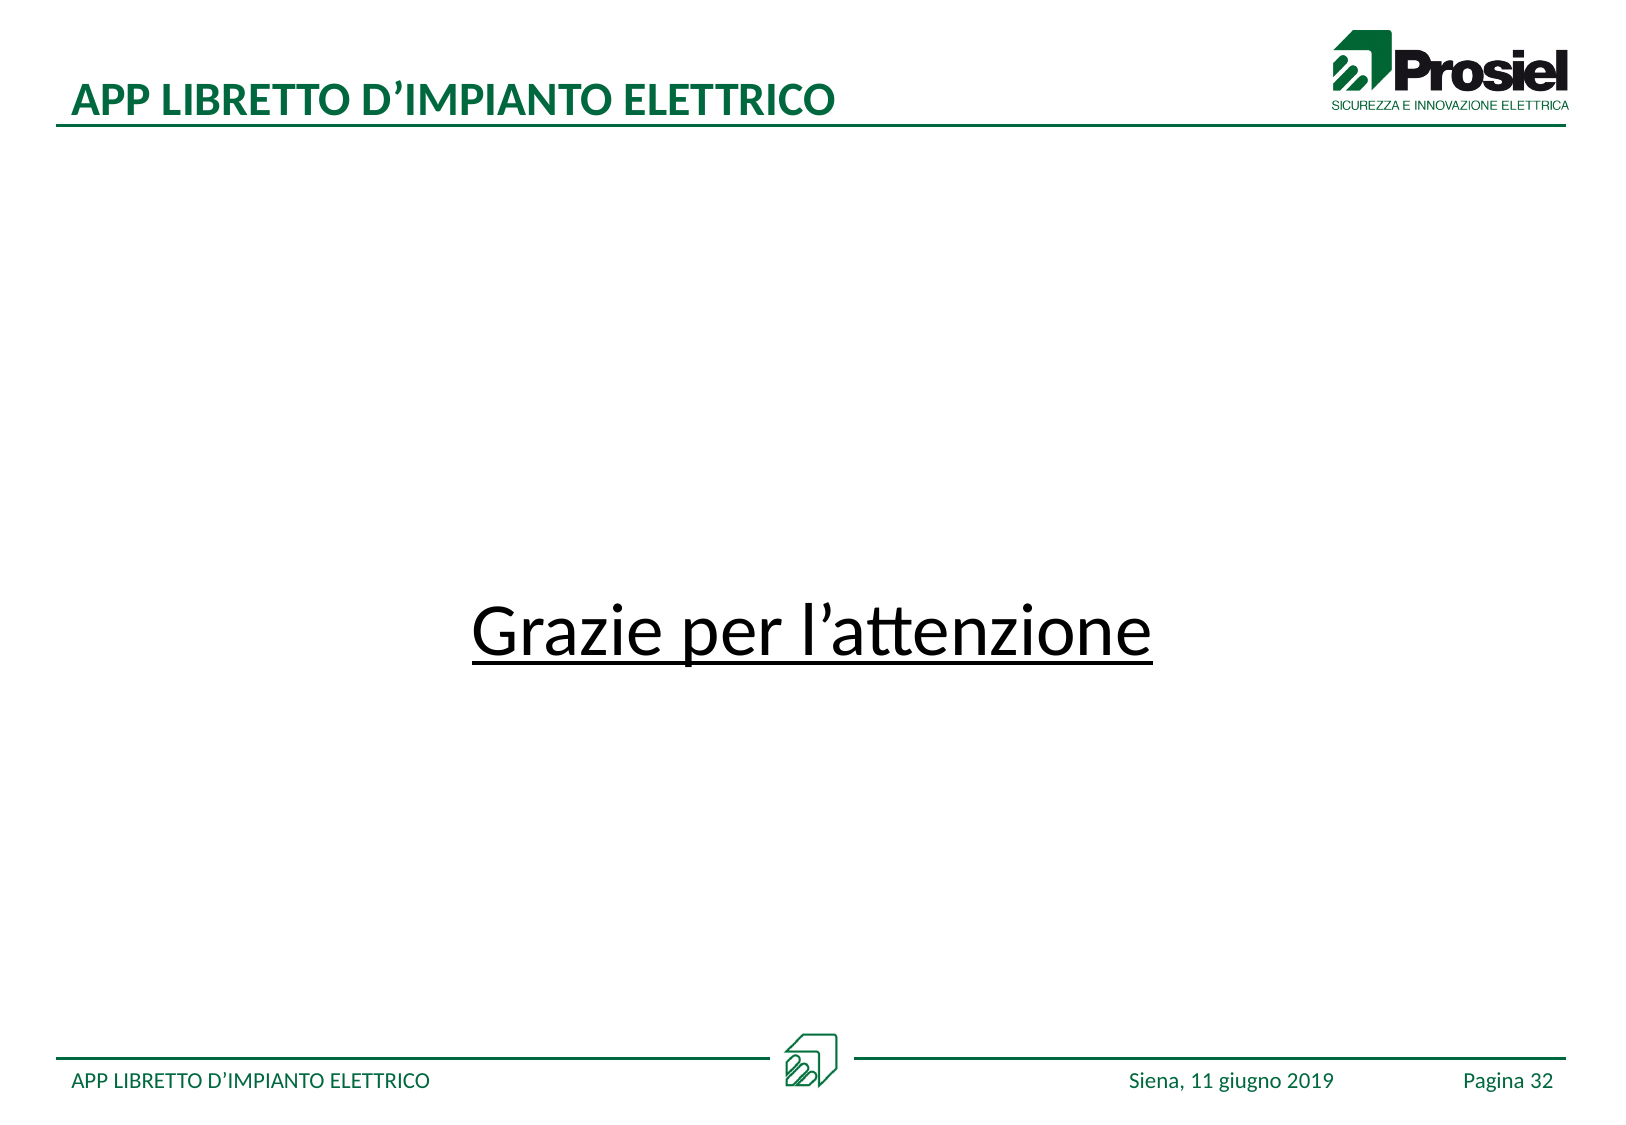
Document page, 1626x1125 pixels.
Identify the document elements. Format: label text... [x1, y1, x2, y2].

text_box Grazie per l’attenzione [56, 503, 1569, 787]
text_box APP LIBRETTO D’IMPIANTO ELETTRICO [56, 60, 1309, 120]
picture [1332, 30, 1569, 110]
picture [770, 1018, 854, 1101]
